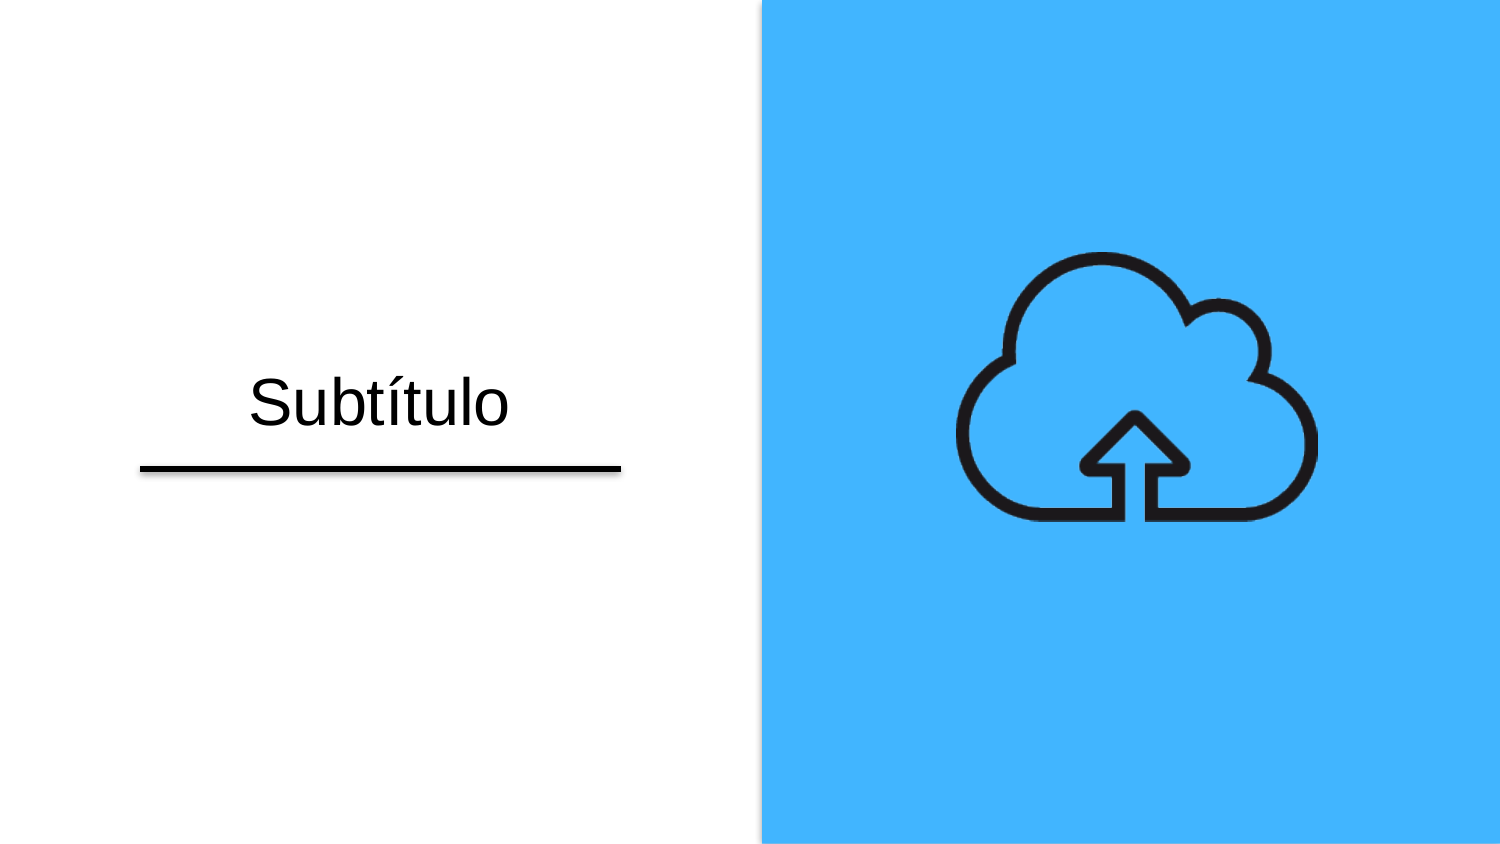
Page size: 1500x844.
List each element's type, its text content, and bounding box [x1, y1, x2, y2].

title Subtítulo [112, 328, 647, 469]
text_box [761, 0, 1500, 844]
picture [956, 251, 1318, 522]
